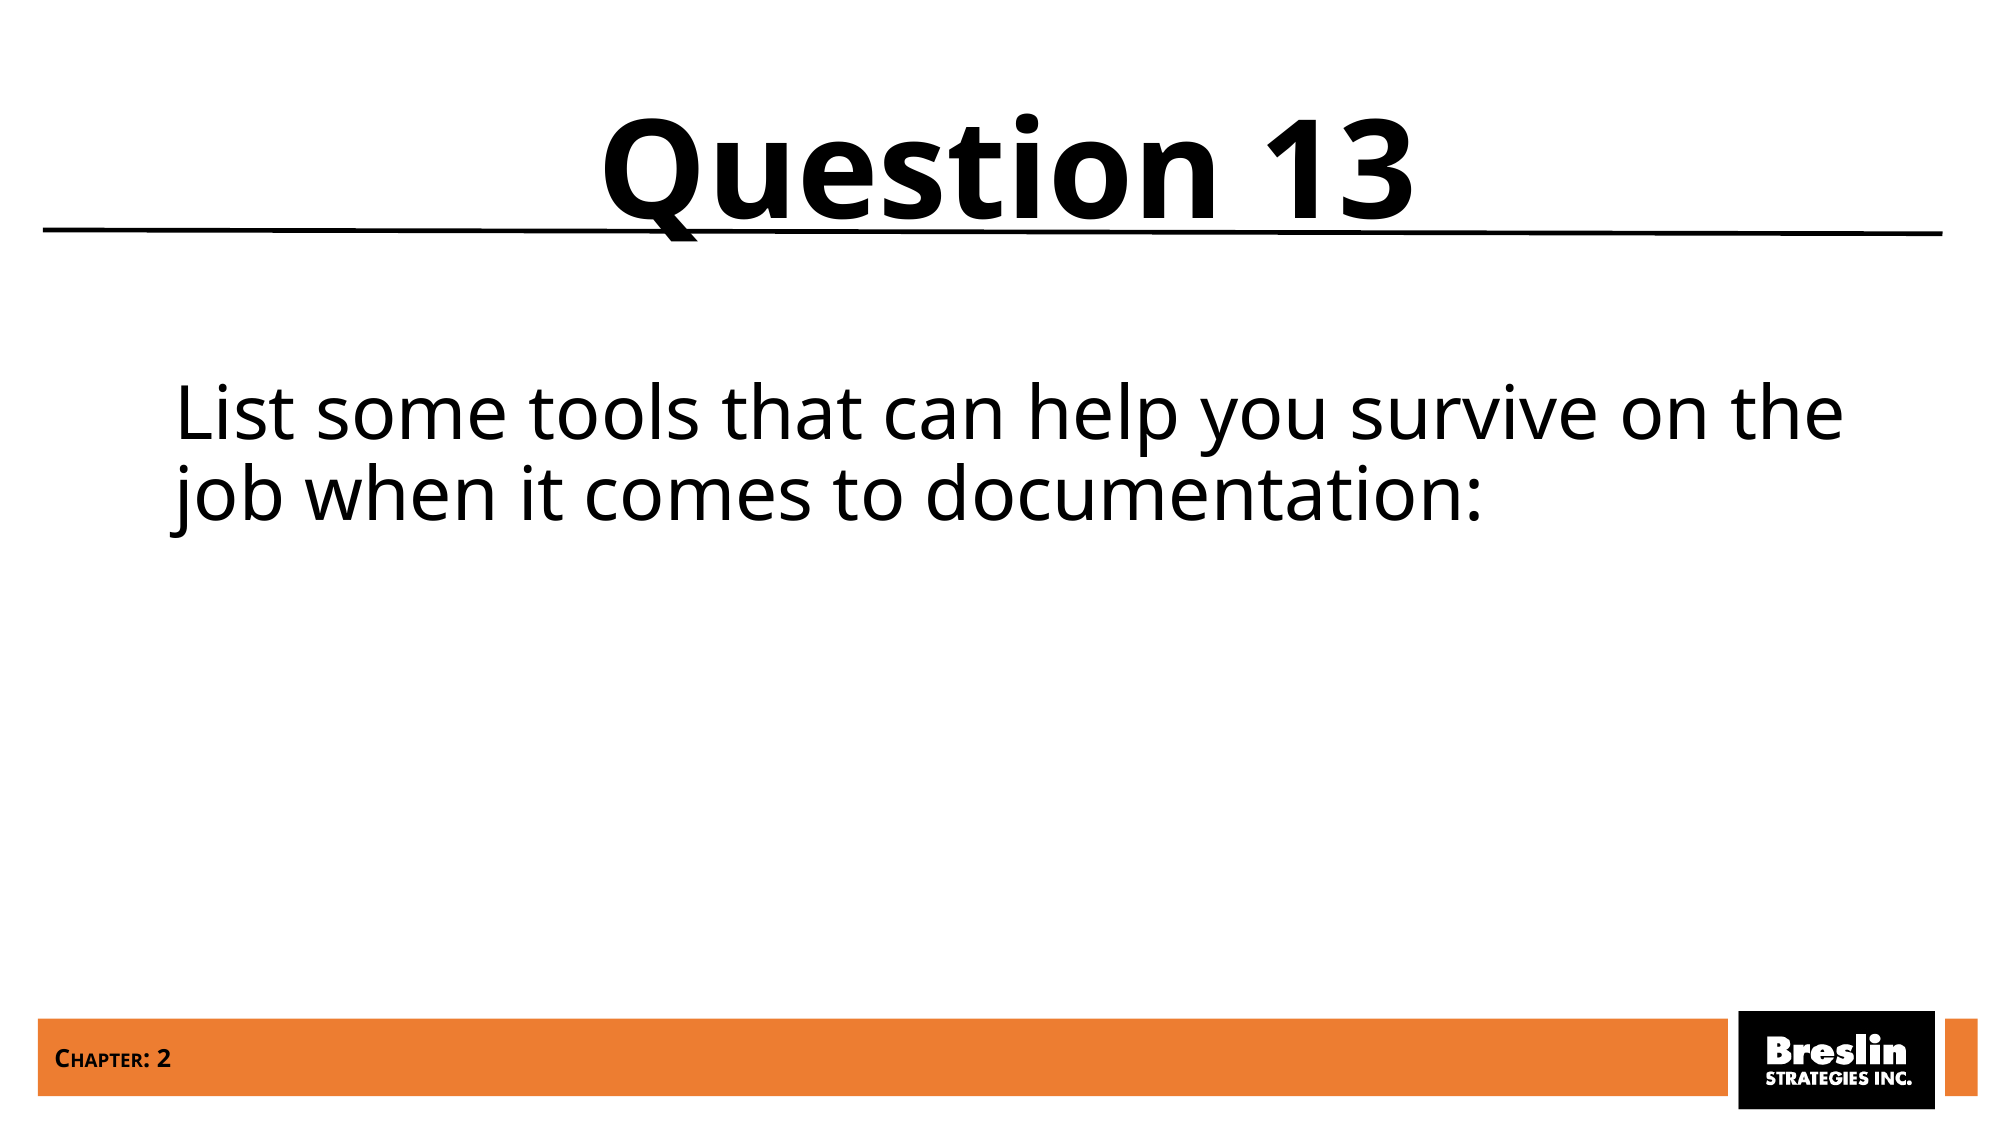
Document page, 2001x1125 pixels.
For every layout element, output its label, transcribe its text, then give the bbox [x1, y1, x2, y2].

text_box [42, 229, 1943, 234]
list List some tools that can help you survive on the job when it comes to documentation: [159, 367, 1882, 1018]
text_box [1945, 1018, 1979, 1097]
text_box CHAPTER: 2 [39, 1035, 373, 1080]
picture [1728, 1000, 1945, 1119]
text_box [37, 1018, 1728, 1097]
text_box Question 13 [37, 73, 1978, 253]
